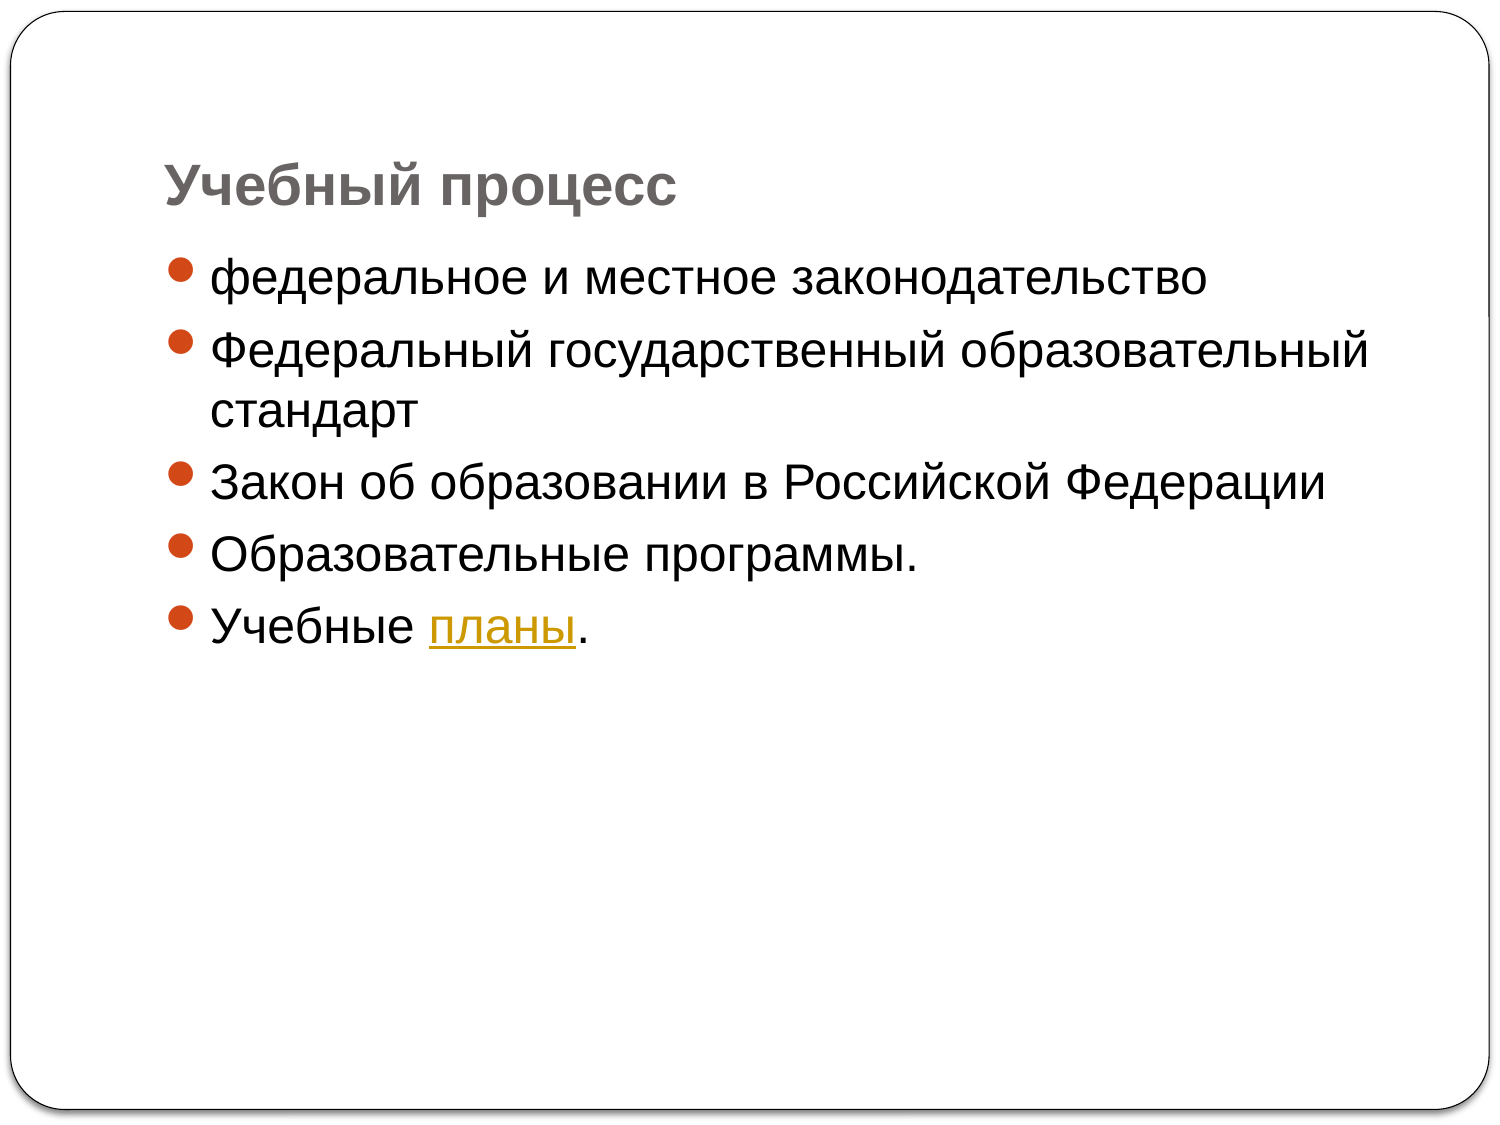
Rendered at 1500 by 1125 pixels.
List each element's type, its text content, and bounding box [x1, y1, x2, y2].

title Учебный процесс [150, 45, 1425, 233]
list федеральное и местное законодательство Федеральный государственный образовательный стандарт Закон об образовании в Российской Федерации Образовательные программы. Учебные планы. [150, 237, 1425, 988]
